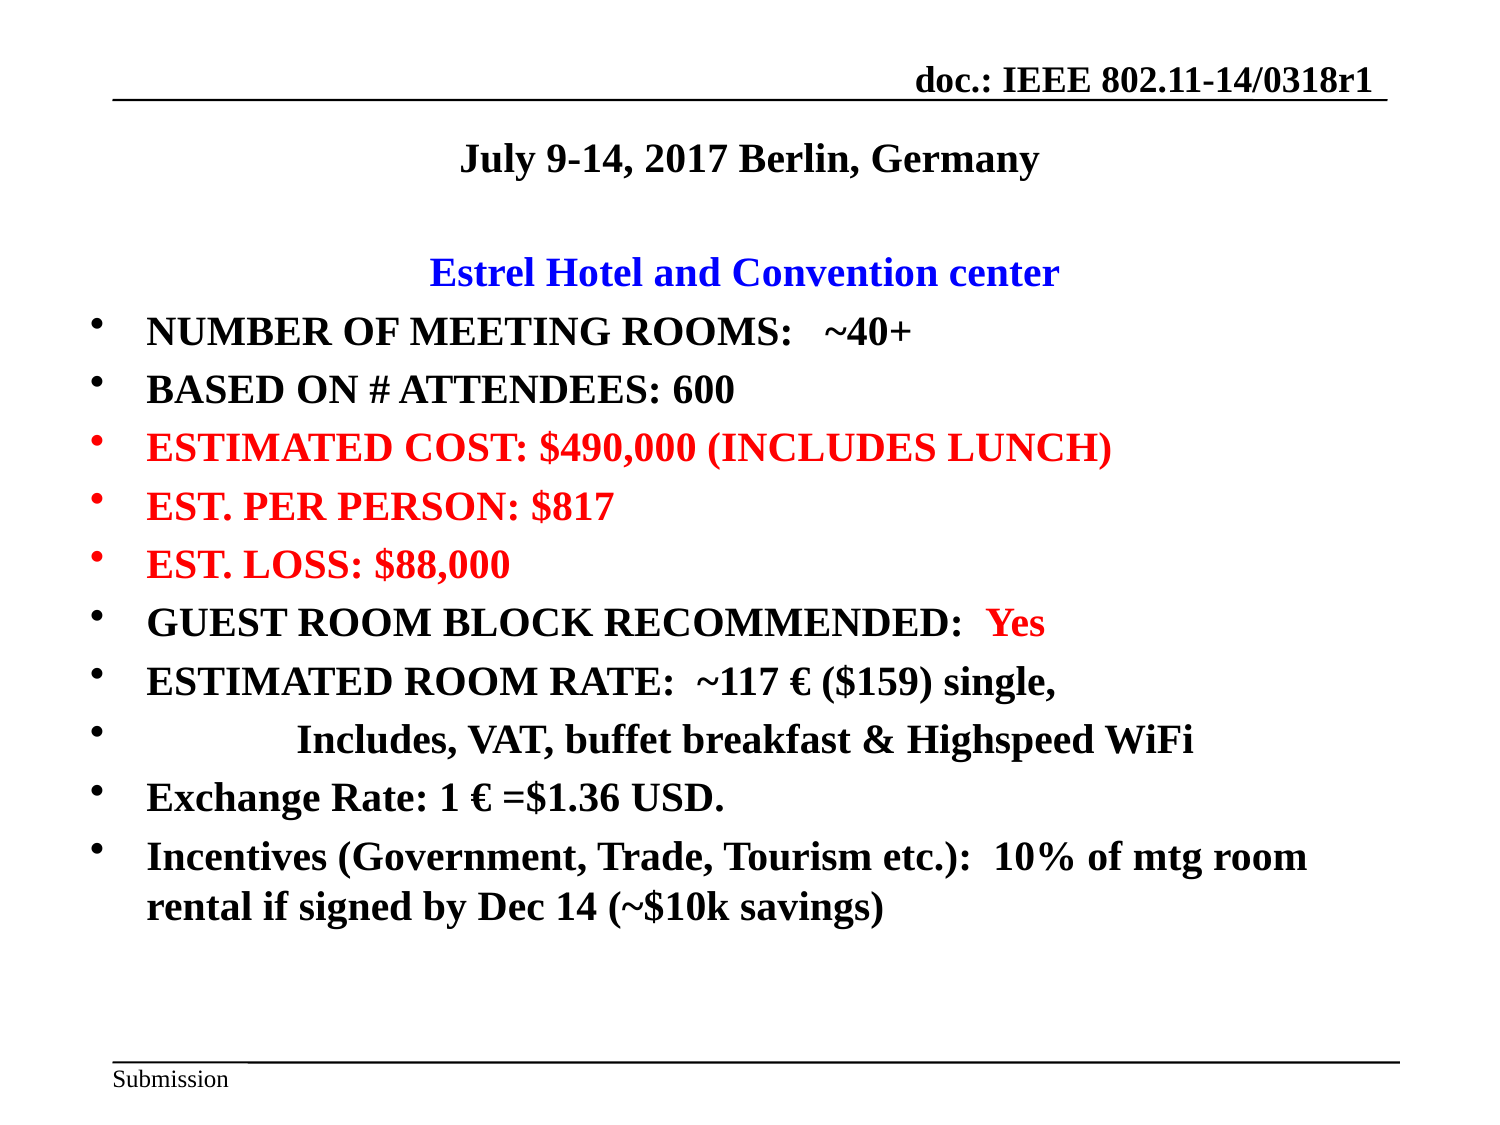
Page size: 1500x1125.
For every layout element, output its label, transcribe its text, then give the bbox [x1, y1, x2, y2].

title July 9-14, 2017 Berlin, Germany [74, 99, 1426, 213]
list Estrel Hotel and Convention center NUMBER OF MEETING ROOMS: ~40+ BASED ON # ATTENDEES: 600 Estimated Cost: $490,000 (Includes Lunch) Est. Per Person: $817 Est. Loss: $88,000 GUEST ROOM BLOCK RECOMMENDED: Yes ESTIMATED ROOM RATE: ~117 € ($159) single, Includes, VAT, buffet breakfast & Highspeed WiFi Exchange Rate: 1 € =$1.36 USD. Incentives (Government, Trade, Tourism etc.): 10% of mtg room rental if signed by Dec 14 (~$10k savings) [74, 237, 1426, 1073]
